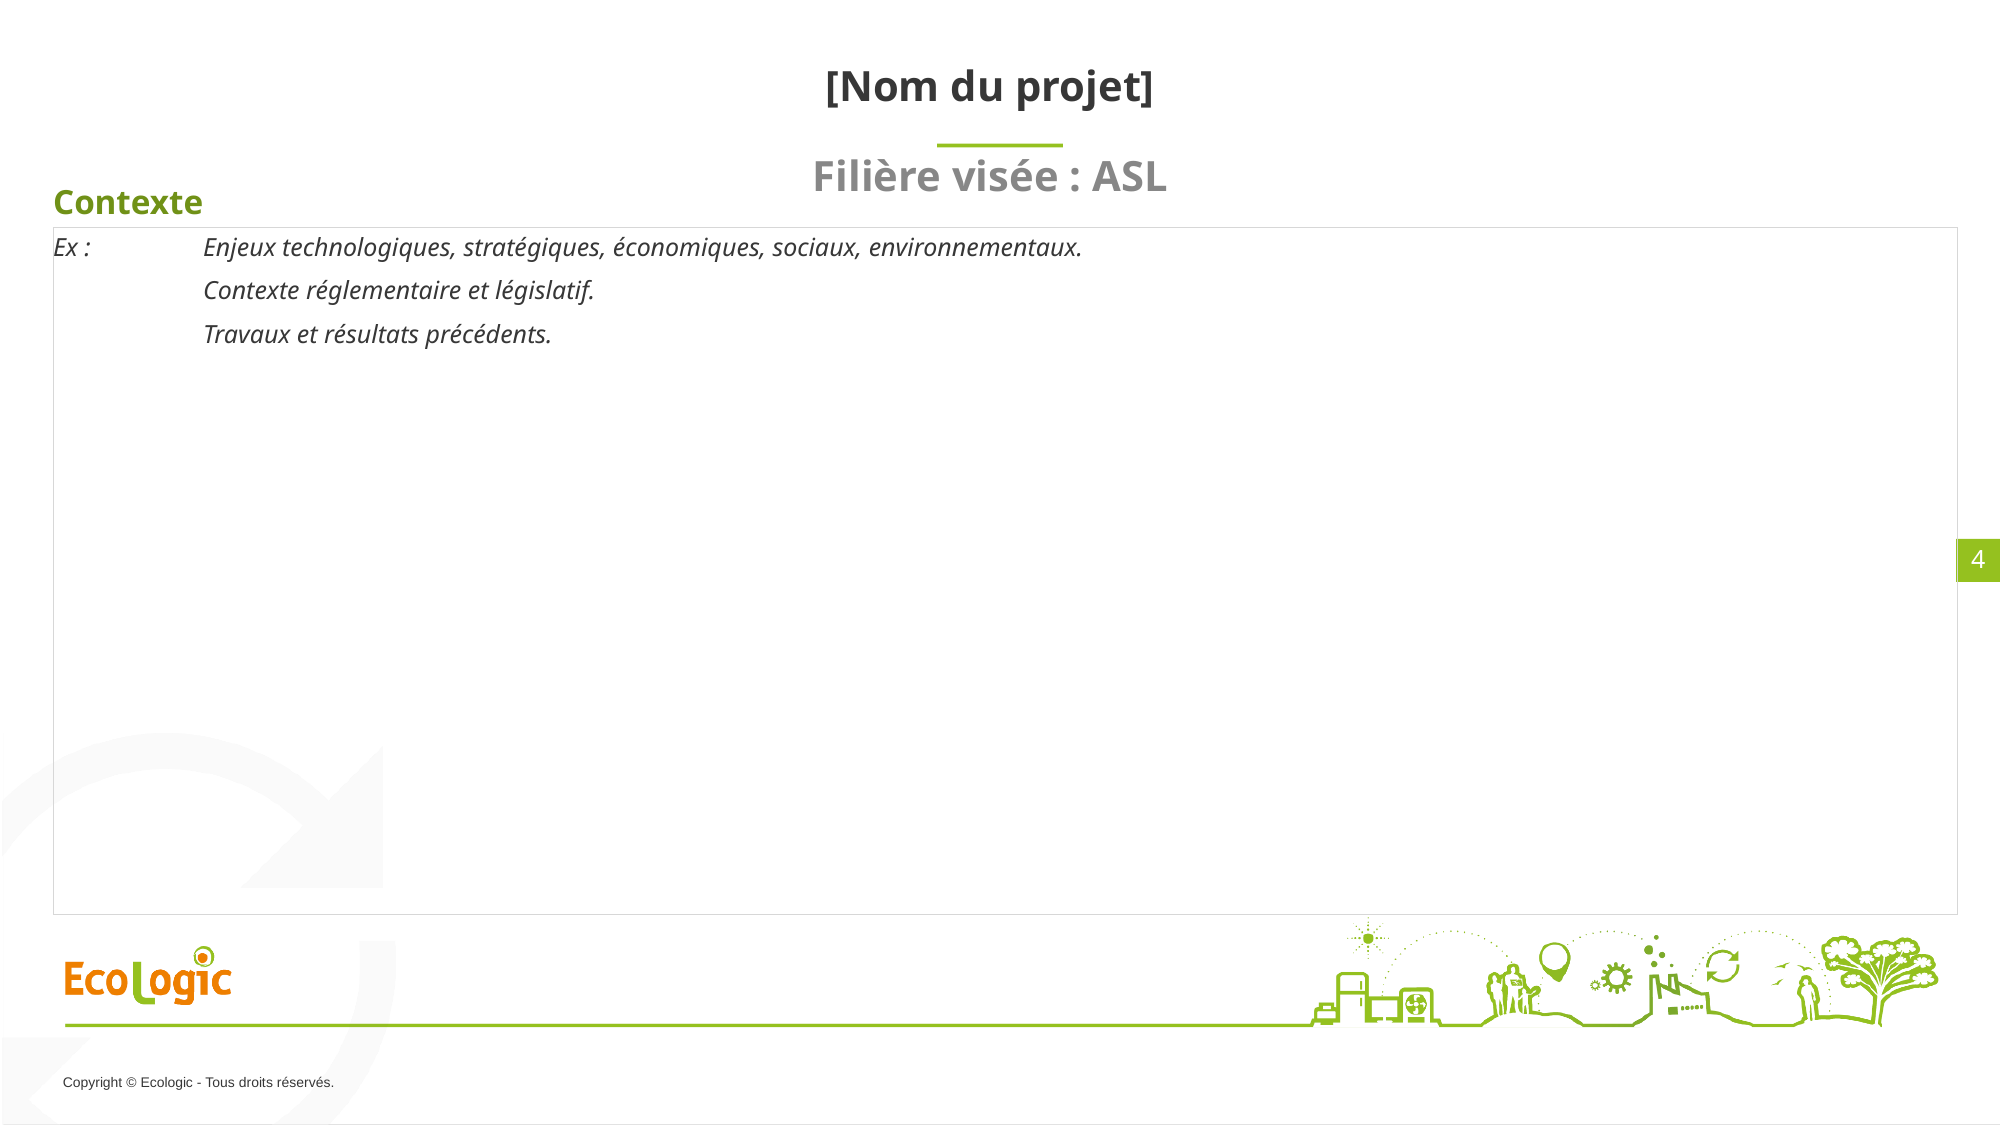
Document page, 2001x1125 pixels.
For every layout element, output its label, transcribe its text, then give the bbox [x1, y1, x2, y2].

picture [2, 733, 2000, 1125]
slide_number 4 [1958, 538, 2000, 582]
text_box Contexte [53, 178, 653, 227]
title [Nom du projet] Filière visée : ASL [53, 57, 1928, 227]
text_box Ex : Enjeux technologiques, stratégiques, économiques, sociaux, environnementaux. Contexte réglementaire et législatif. Travaux et résultats précédents. [53, 227, 1958, 915]
